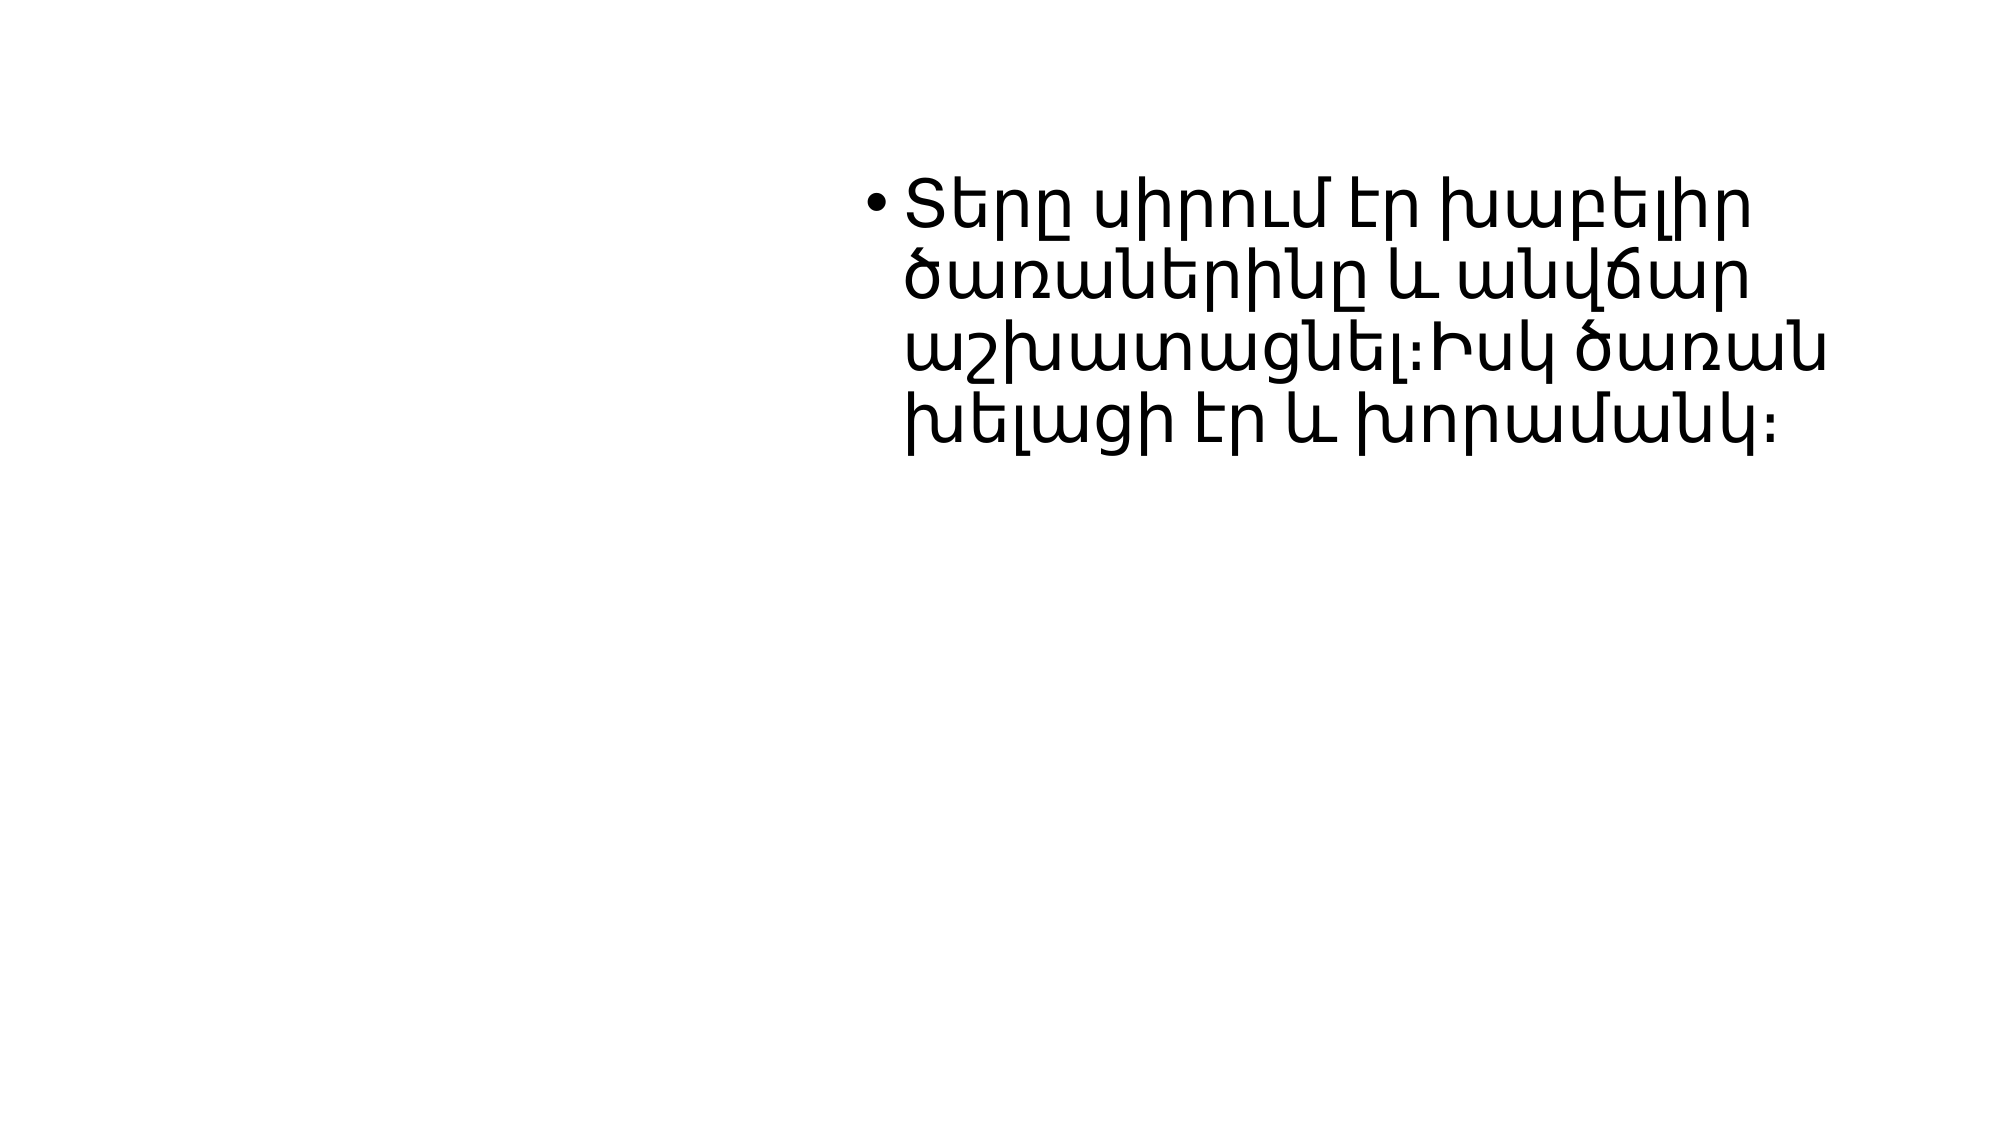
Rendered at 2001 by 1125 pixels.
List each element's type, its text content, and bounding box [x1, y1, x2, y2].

list Տերը սիրում էր խաբելիր ծառաներինը և անվճար աշխատացնել։Իսկ ծառան խելացի էր և խորամանկ։ [850, 161, 1863, 962]
